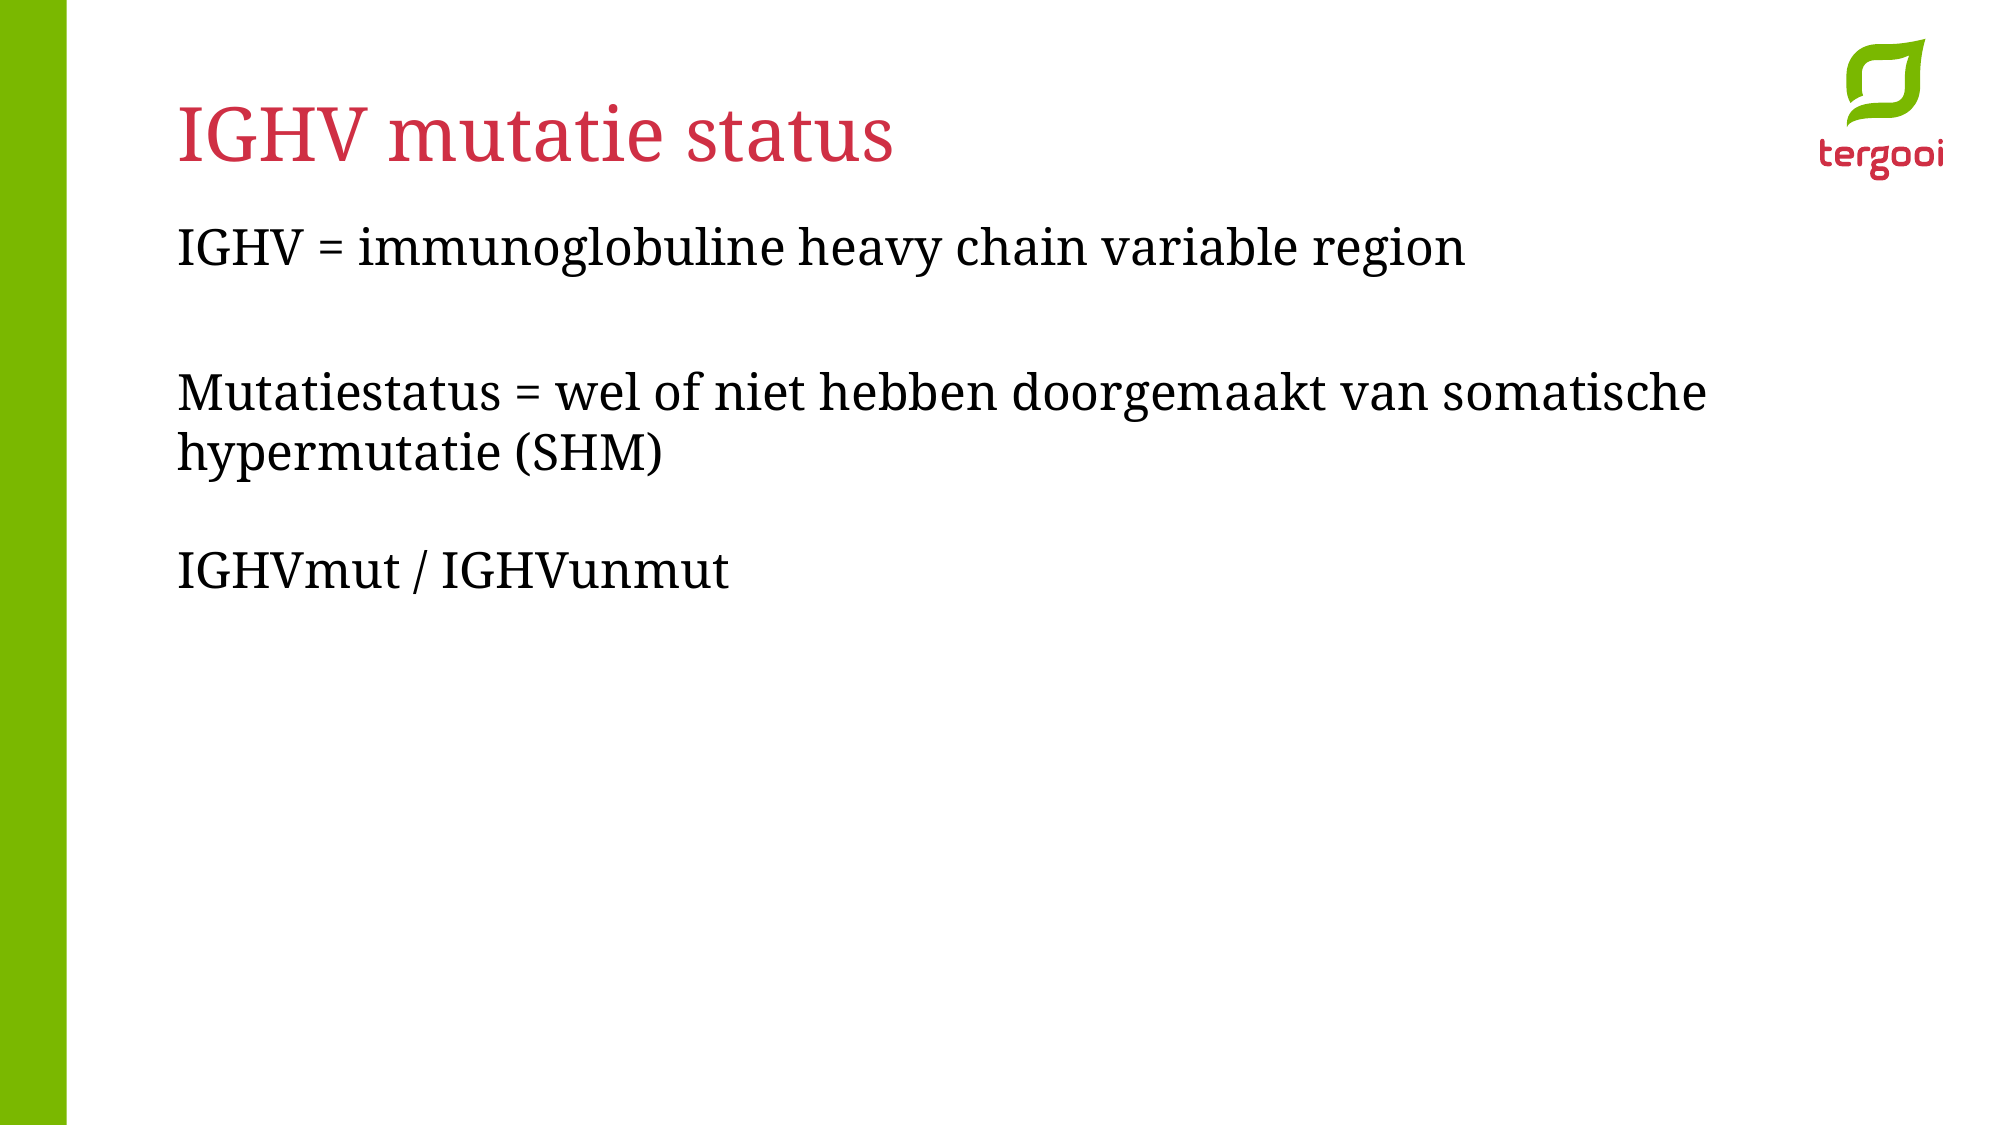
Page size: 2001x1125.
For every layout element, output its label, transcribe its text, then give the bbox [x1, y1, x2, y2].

text_box IGHV = immunoglobuline heavy chain variable region Mutatiestatus = wel of niet hebben doorgemaakt van somatische hypermutatie (SHM) IGHVmut / IGHVunmut [177, 215, 1729, 1008]
text_box IGHV mutatie status [177, 40, 1729, 177]
